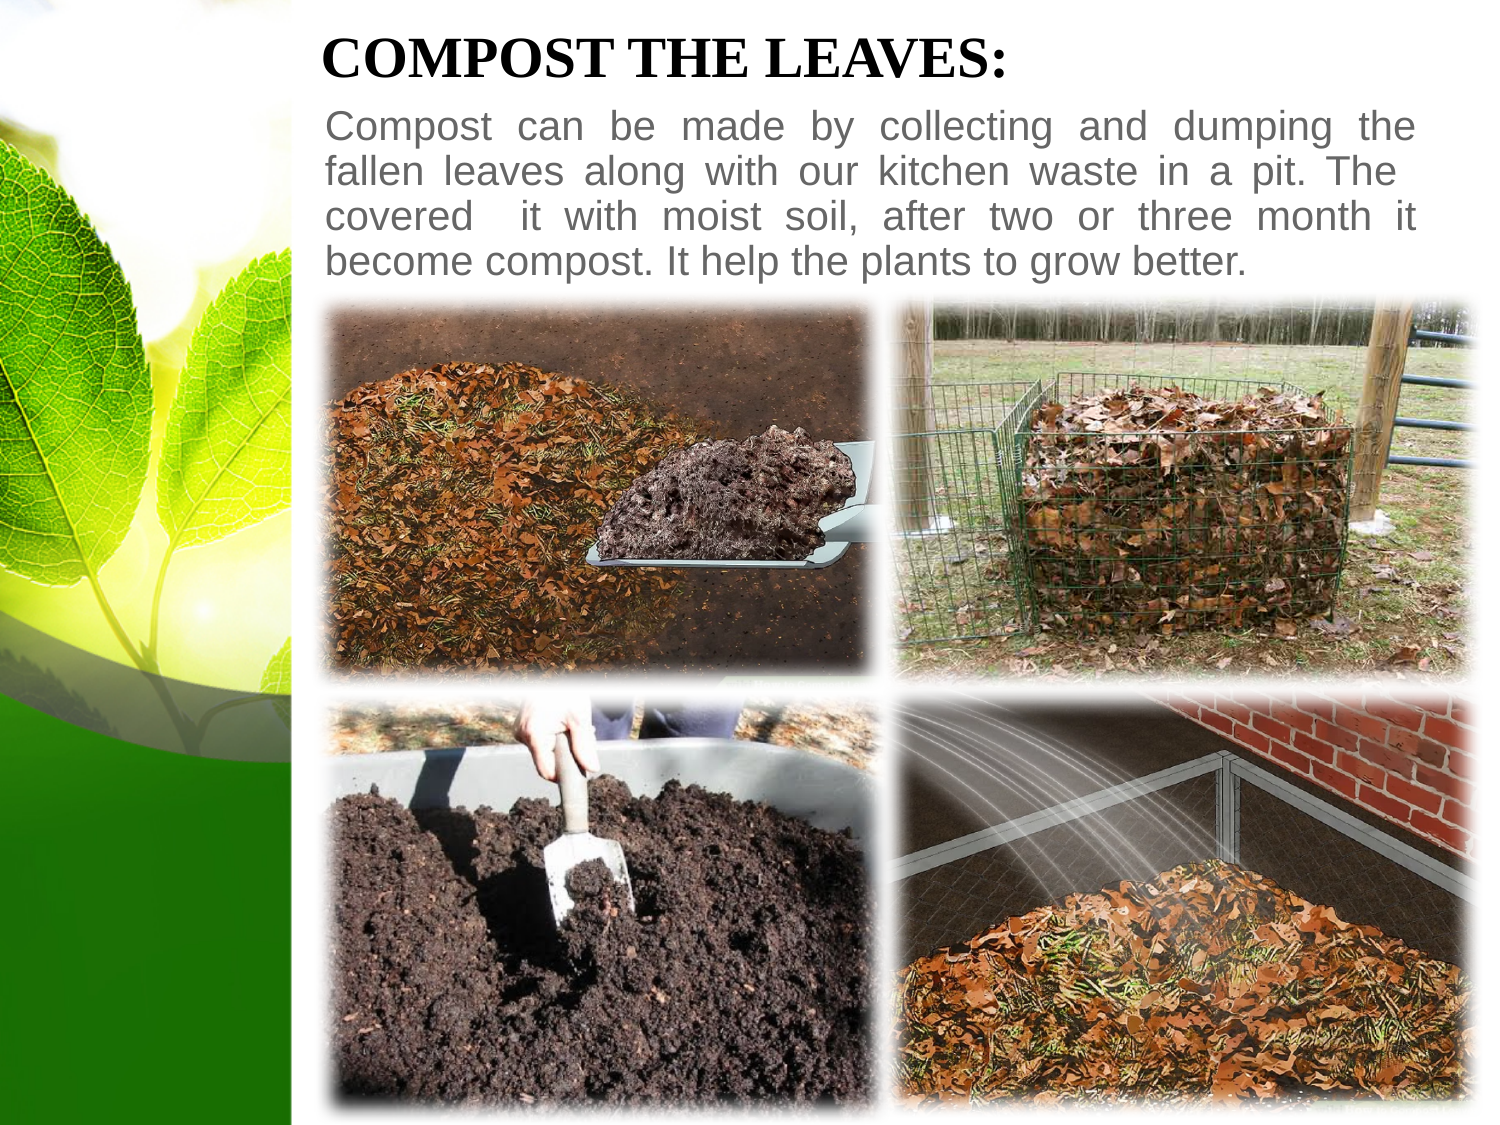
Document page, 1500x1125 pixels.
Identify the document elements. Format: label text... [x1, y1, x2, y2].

title COMPOST THE LEAVES: [305, 26, 1428, 83]
list Compost can be made by collecting and dumping the fallen leaves along with our kitchen waste in a pit. The covered it with moist soil, after two or three month it become compost. It help the plants to grow better. [310, 96, 1433, 290]
picture [0, 0, 1500, 1125]
